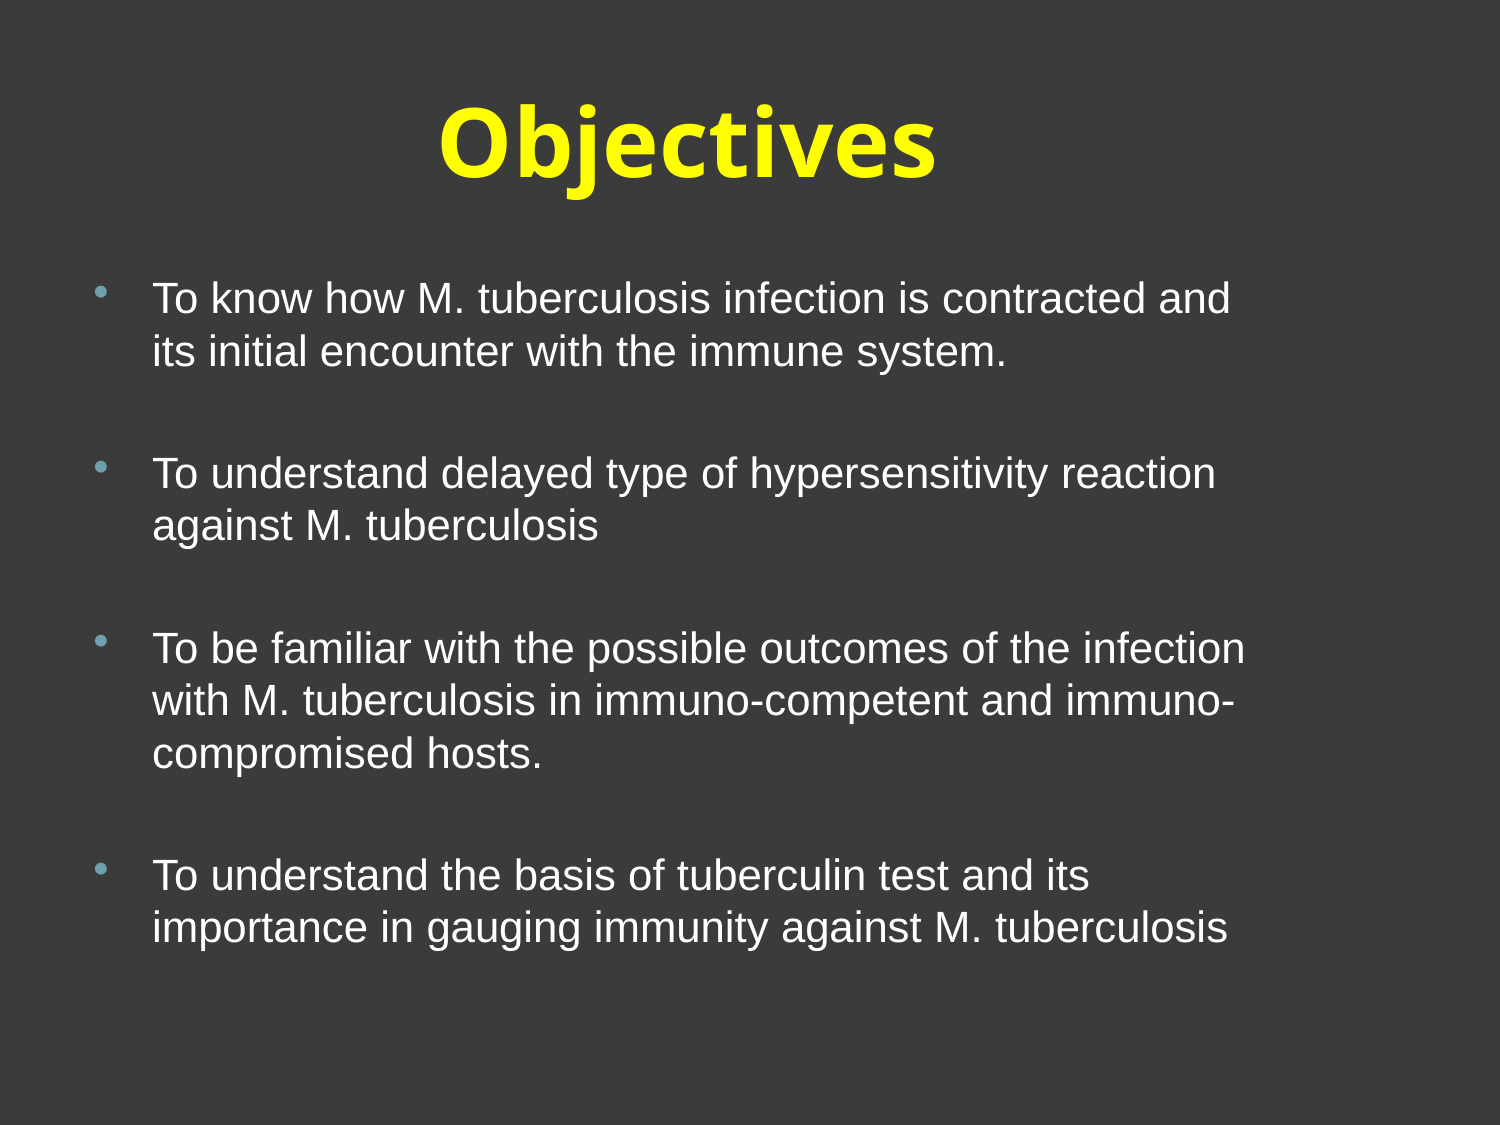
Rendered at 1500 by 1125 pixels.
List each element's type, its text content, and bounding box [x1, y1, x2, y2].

title Objectives [75, 45, 1300, 233]
list To know how M. tuberculosis infection is contracted and its initial encounter with the immune system. To understand delayed type of hypersensitivity reaction against M. tuberculosis To be familiar with the possible outcomes of the infection with M. tuberculosis in immuno-competent and immuno-compromised hosts. To understand the basis of tuberculin test and its importance in gauging immunity against M. tuberculosis [75, 262, 1300, 1005]
